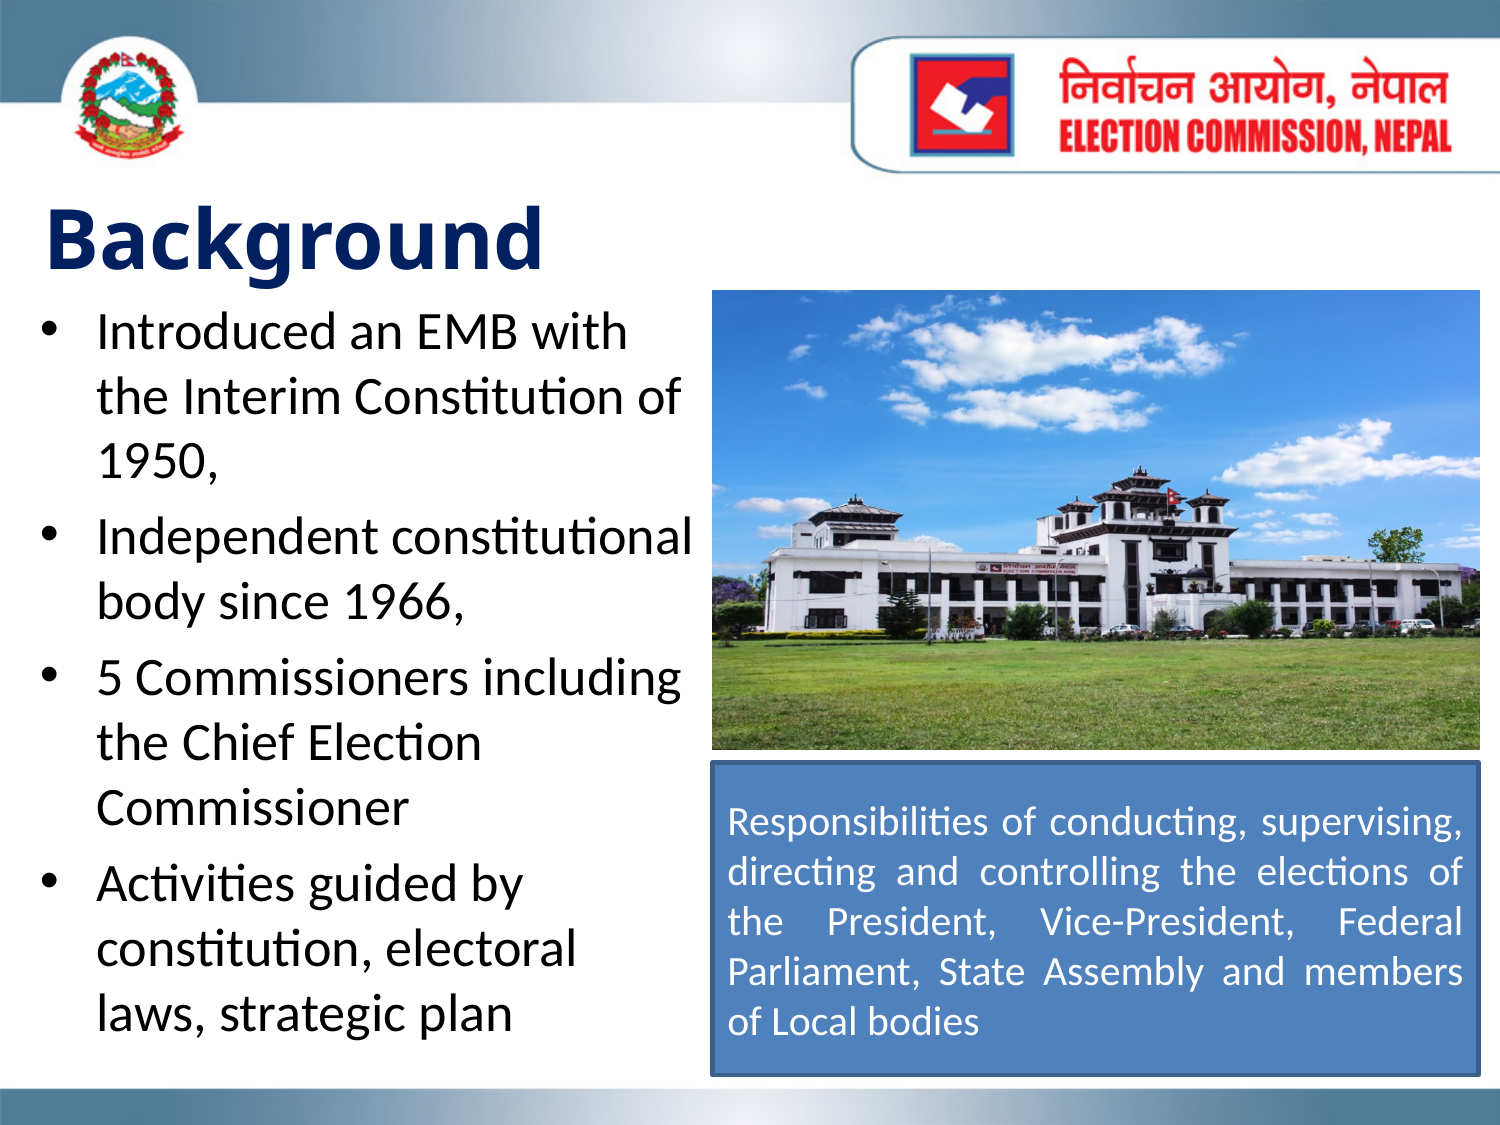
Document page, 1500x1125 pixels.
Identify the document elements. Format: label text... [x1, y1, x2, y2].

title Background [28, 135, 1379, 289]
text_box Responsibilities of conducting, supervising, directing and controlling the elections of the President, Vice-President, Federal Parliament, State Assembly and members of Local bodies [710, 760, 1481, 1077]
list Introduced an EMB with the Interim Constitution of 1950, Independent constitutional body since 1966, 5 Commissioners including the Chief Election Commissioner Activities guided by constitution, electoral laws, strategic plan [24, 287, 713, 936]
picture [0, 0, 1500, 1125]
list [712, 290, 1480, 751]
